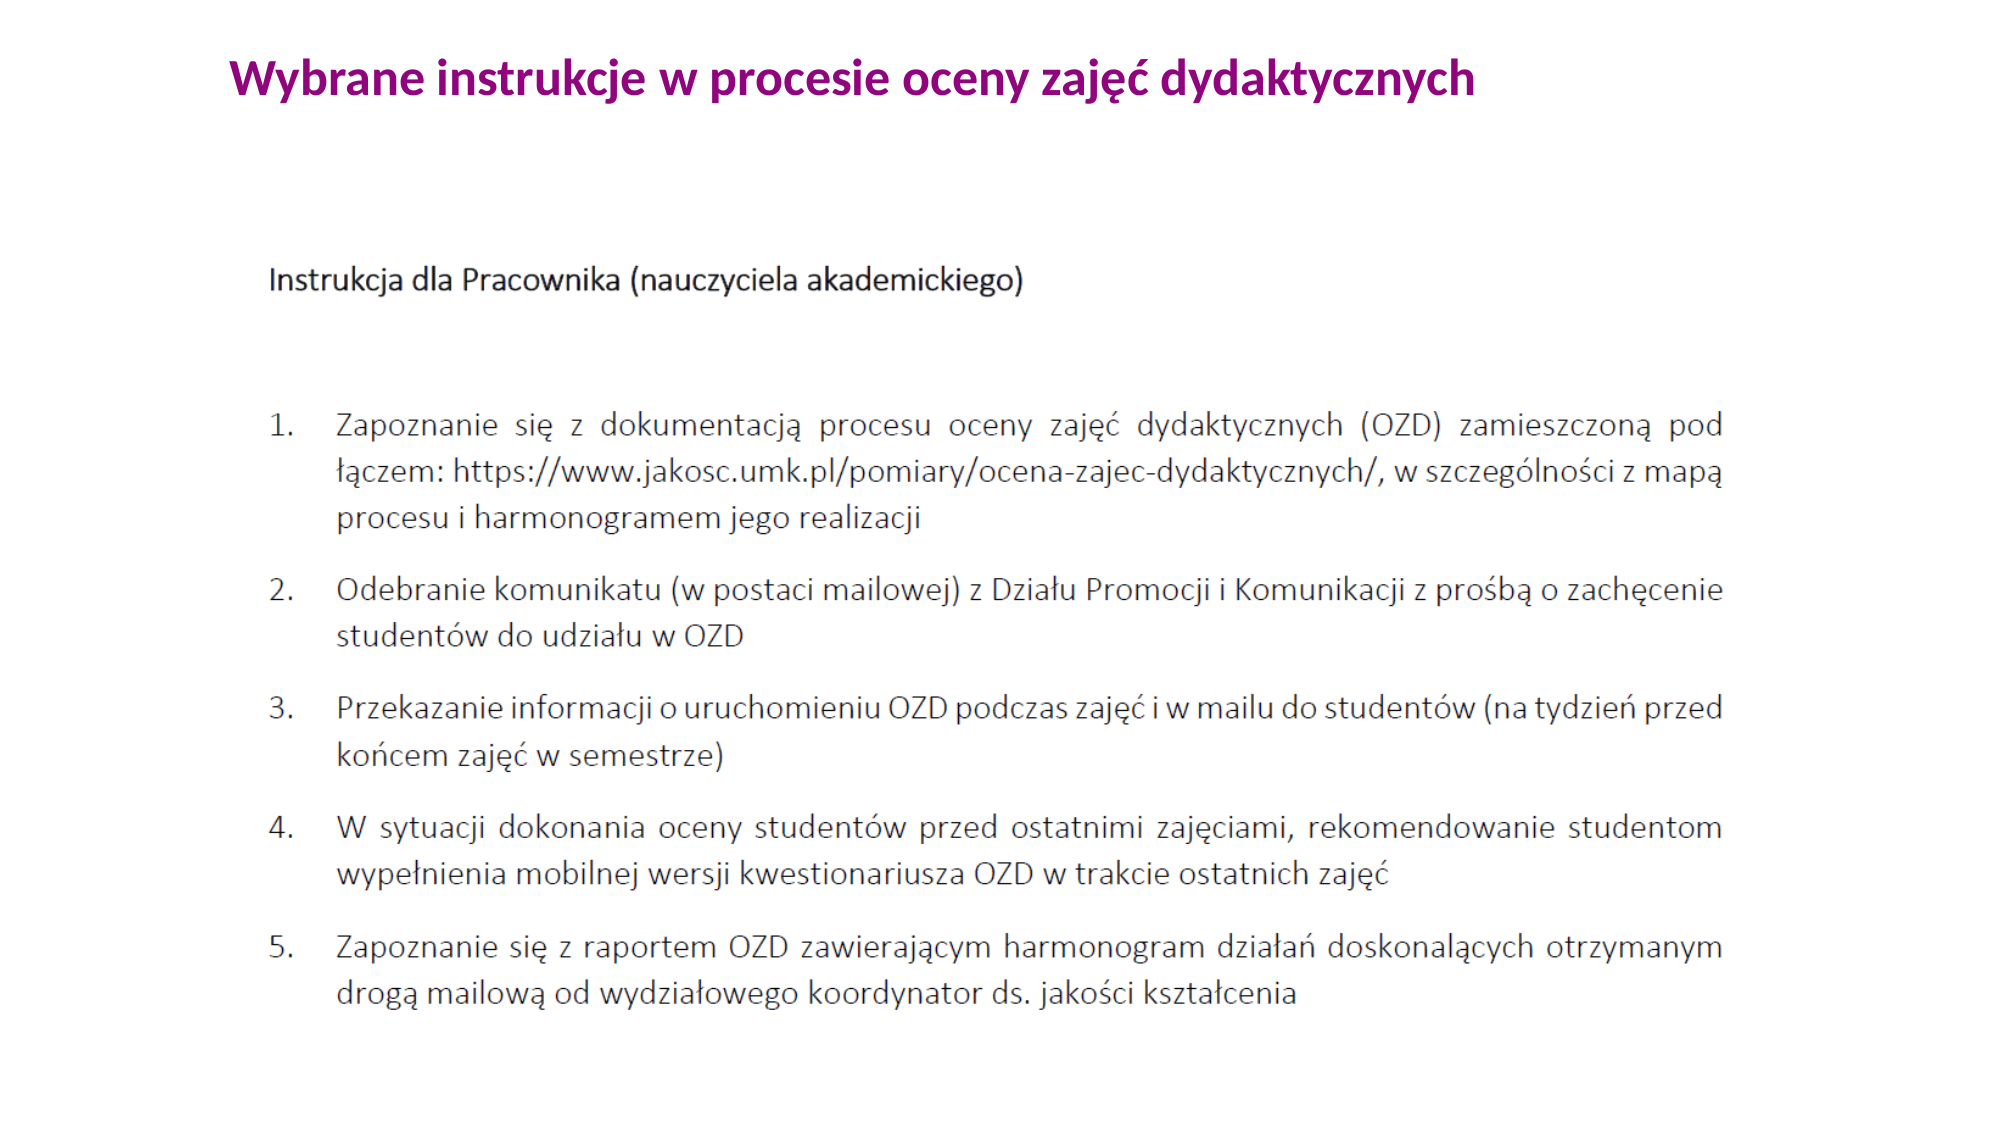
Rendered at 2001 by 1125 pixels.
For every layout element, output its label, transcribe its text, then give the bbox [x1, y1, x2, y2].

picture [248, 238, 1752, 1038]
text_box Wybrane instrukcje w procesie oceny zajęć dydaktycznych [214, 43, 1786, 133]
